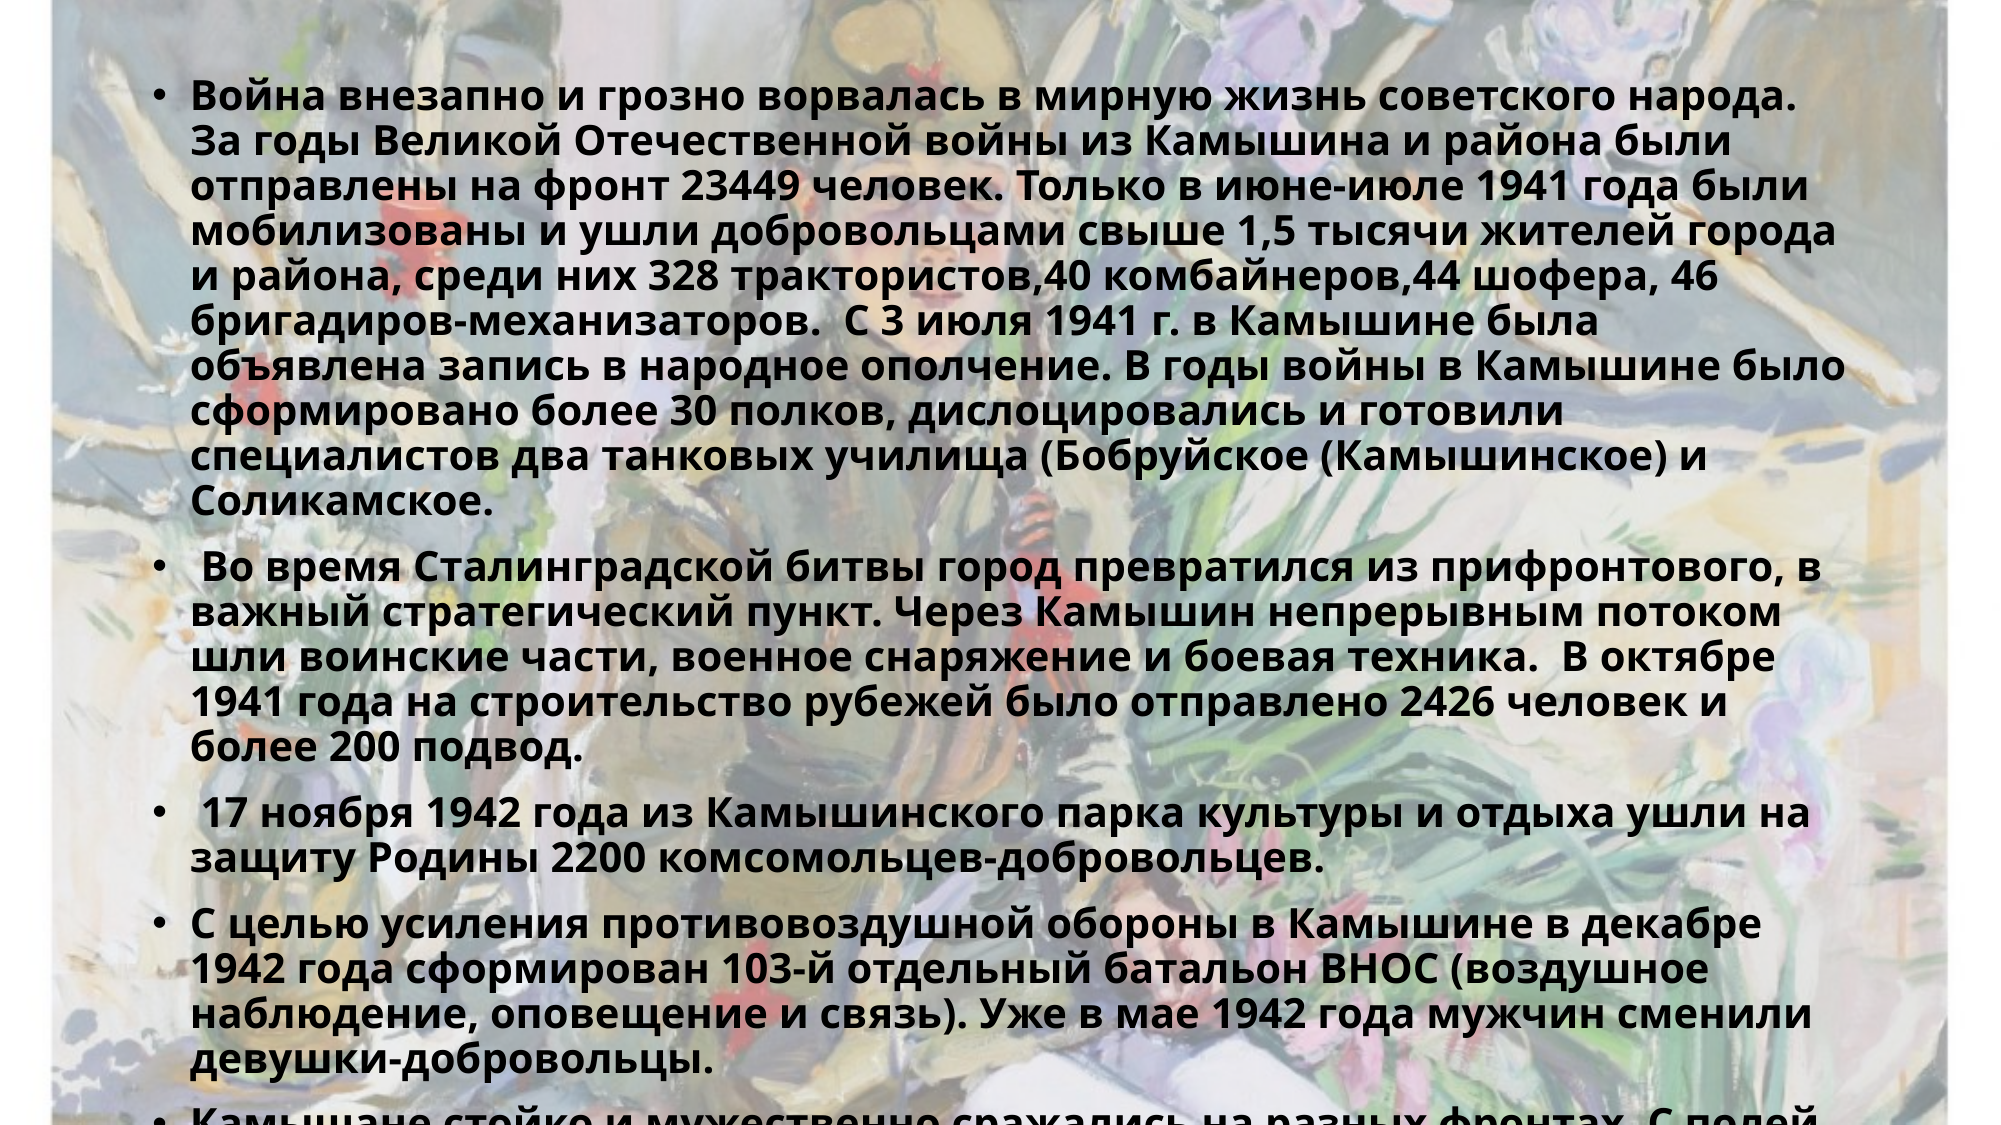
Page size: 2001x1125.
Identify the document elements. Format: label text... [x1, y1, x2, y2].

list Война внезапно и грозно ворвалась в мирную жизнь советского народа. За годы Великой Отечественной войны из Камышина и района были отправлены на фронт 23449 человек. Только в июне-июле 1941 года были мобилизованы и ушли добровольцами свыше 1,5 тысячи жителей города и района, среди них 328 трактористов,40 комбайнеров,44 шофера, 46 бригадиров-механизаторов. С 3 июля 1941 г. в Камышине была объявлена запись в народное ополчение. В годы войны в Камышине было сформировано более 30 полков, дислоцировались и готовили специалистов два танковых училища (Бобруйское (Камышинское) и Соликамское. Во время Сталинградской битвы город превратился из прифронтового, в важный стратегический пункт. Через Камышин непрерывным потоком шли воинские части, военное снаряжение и боевая техника. В октябре 1941 года на строительство рубежей было отправлено 2426 человек и более 200 подвод. 17 ноября 1942 года из Камышинского парка культуры и отдыха ушли на защиту Родины 2200 комсомольцев-добровольцев. С целью усиления противовоздушной обороны в Камышине в декабре 1942 года сформирован 103-й отдельный батальон ВНОС (воздушное наблюдение, оповещение и связь). Уже в мае 1942 года мужчин сменили девушки-добровольцы. Камышане стойко и мужественно сражались на разных фронтах. С полей сражений вернулся 16541 солдат Победы. Более 6000 не вернулись с войны. Город жил и трудился под лозунгом «Всё – для фронта!». [137, 67, 1863, 1053]
